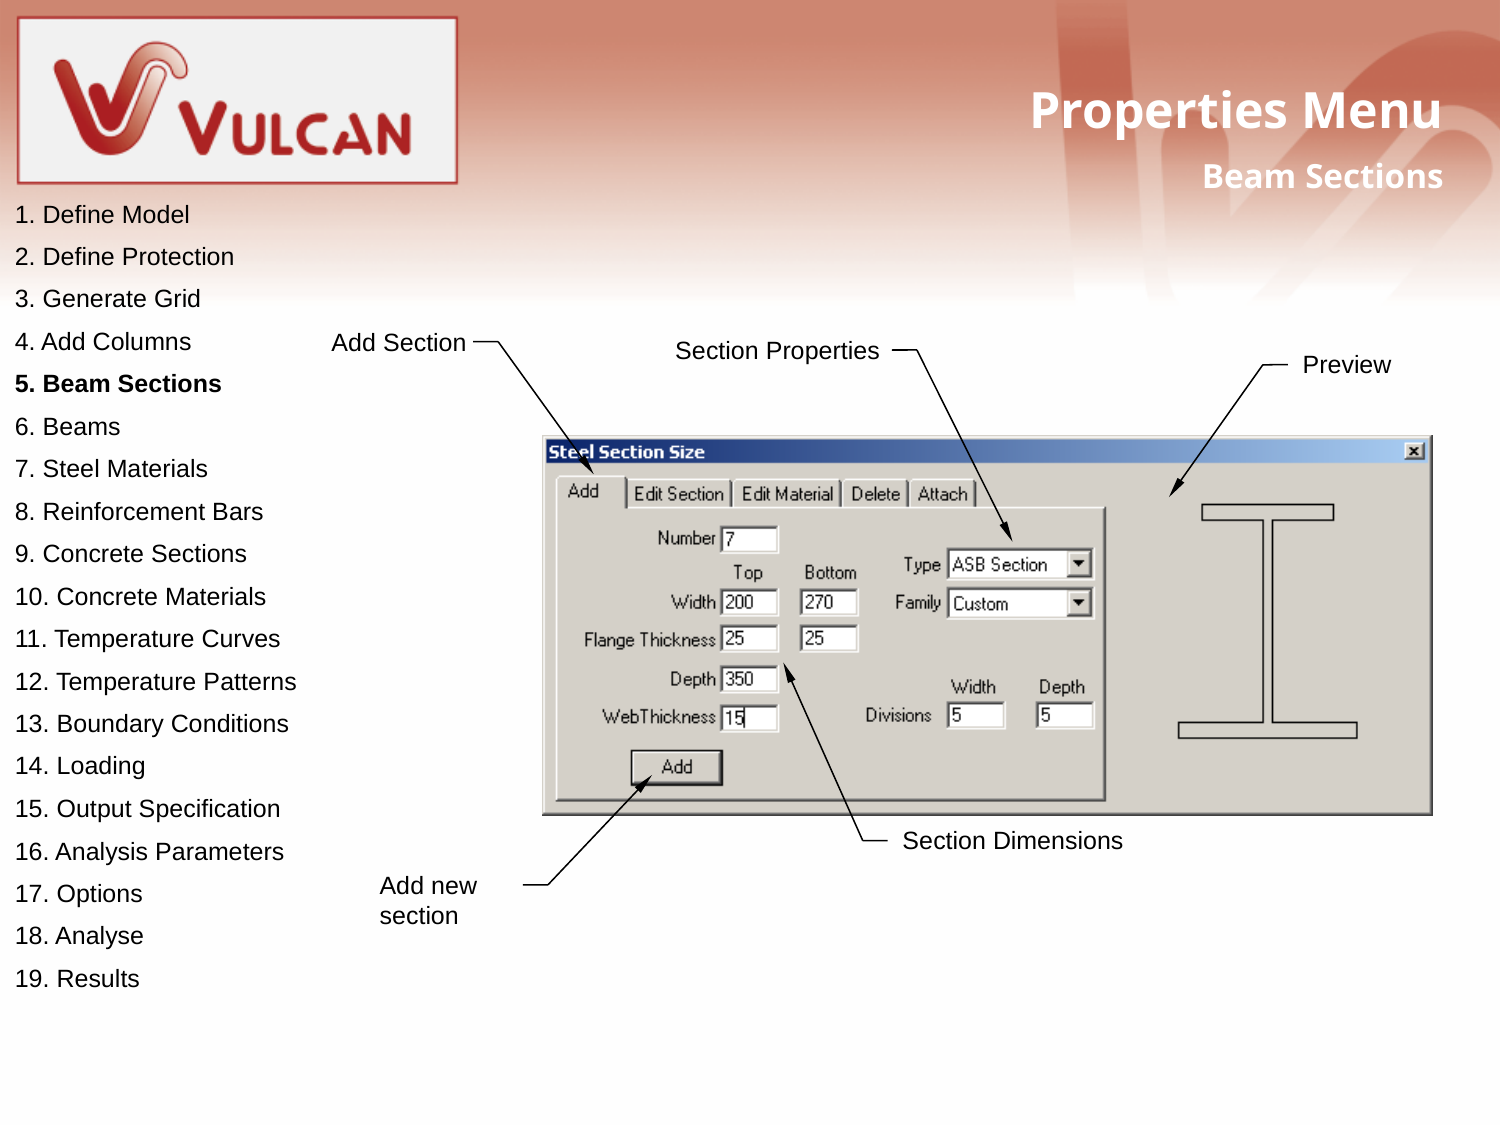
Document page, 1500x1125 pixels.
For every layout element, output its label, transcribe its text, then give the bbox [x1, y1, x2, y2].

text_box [1168, 341, 1470, 498]
picture [0, 0, 1500, 1125]
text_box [364, 774, 653, 937]
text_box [660, 327, 1013, 542]
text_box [316, 318, 594, 475]
text_box 1. Define Model 2. Define Protection 3. Generate Grid 4. Add Columns 5. Beam Sections 6. Beams 7. Steel Materials 8. Reinforcement Bars 9. Concrete Sections 10. Concrete Materials 11. Temperature Curves 12. Temperature Patterns 13. Boundary Conditions 14. Loading 15. Output Specification 16. Analysis Parameters 17. Options 18. Analyse 19. Results [0, 192, 342, 999]
title Properties Menu Beam Sections [620, 45, 1459, 233]
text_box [783, 662, 1194, 863]
